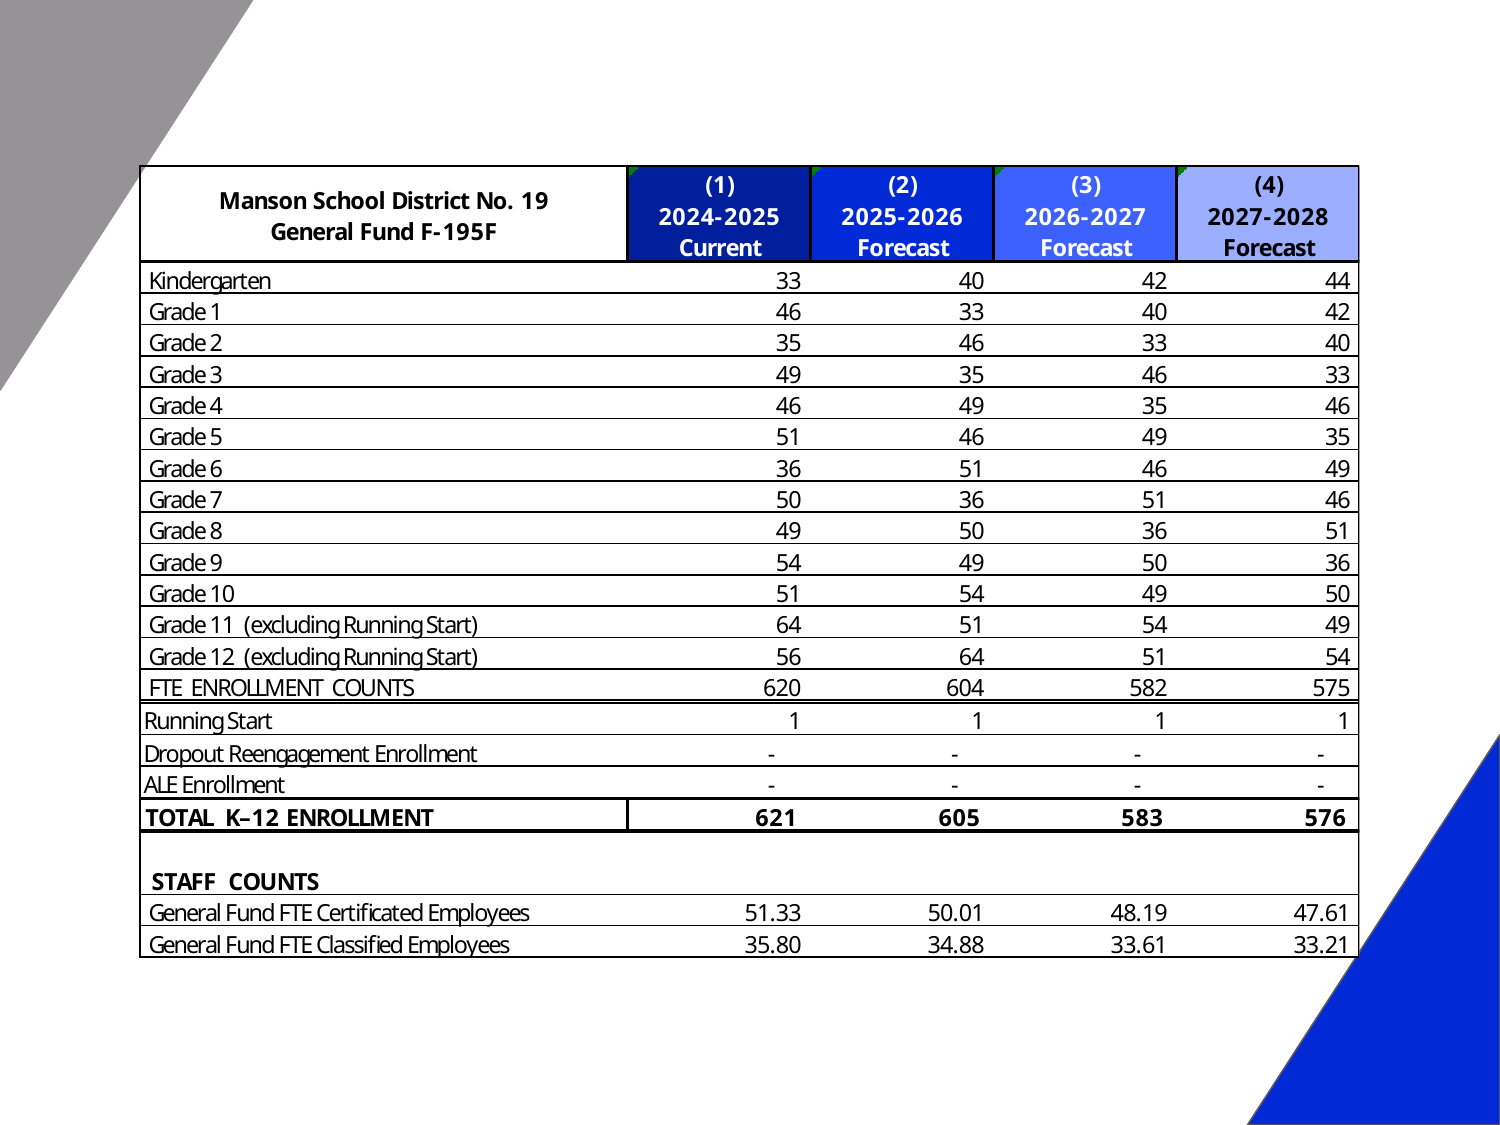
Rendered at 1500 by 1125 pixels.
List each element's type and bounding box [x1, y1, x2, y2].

picture [138, 165, 1362, 960]
text_box [1247, 734, 1500, 1125]
text_box [0, 0, 253, 391]
